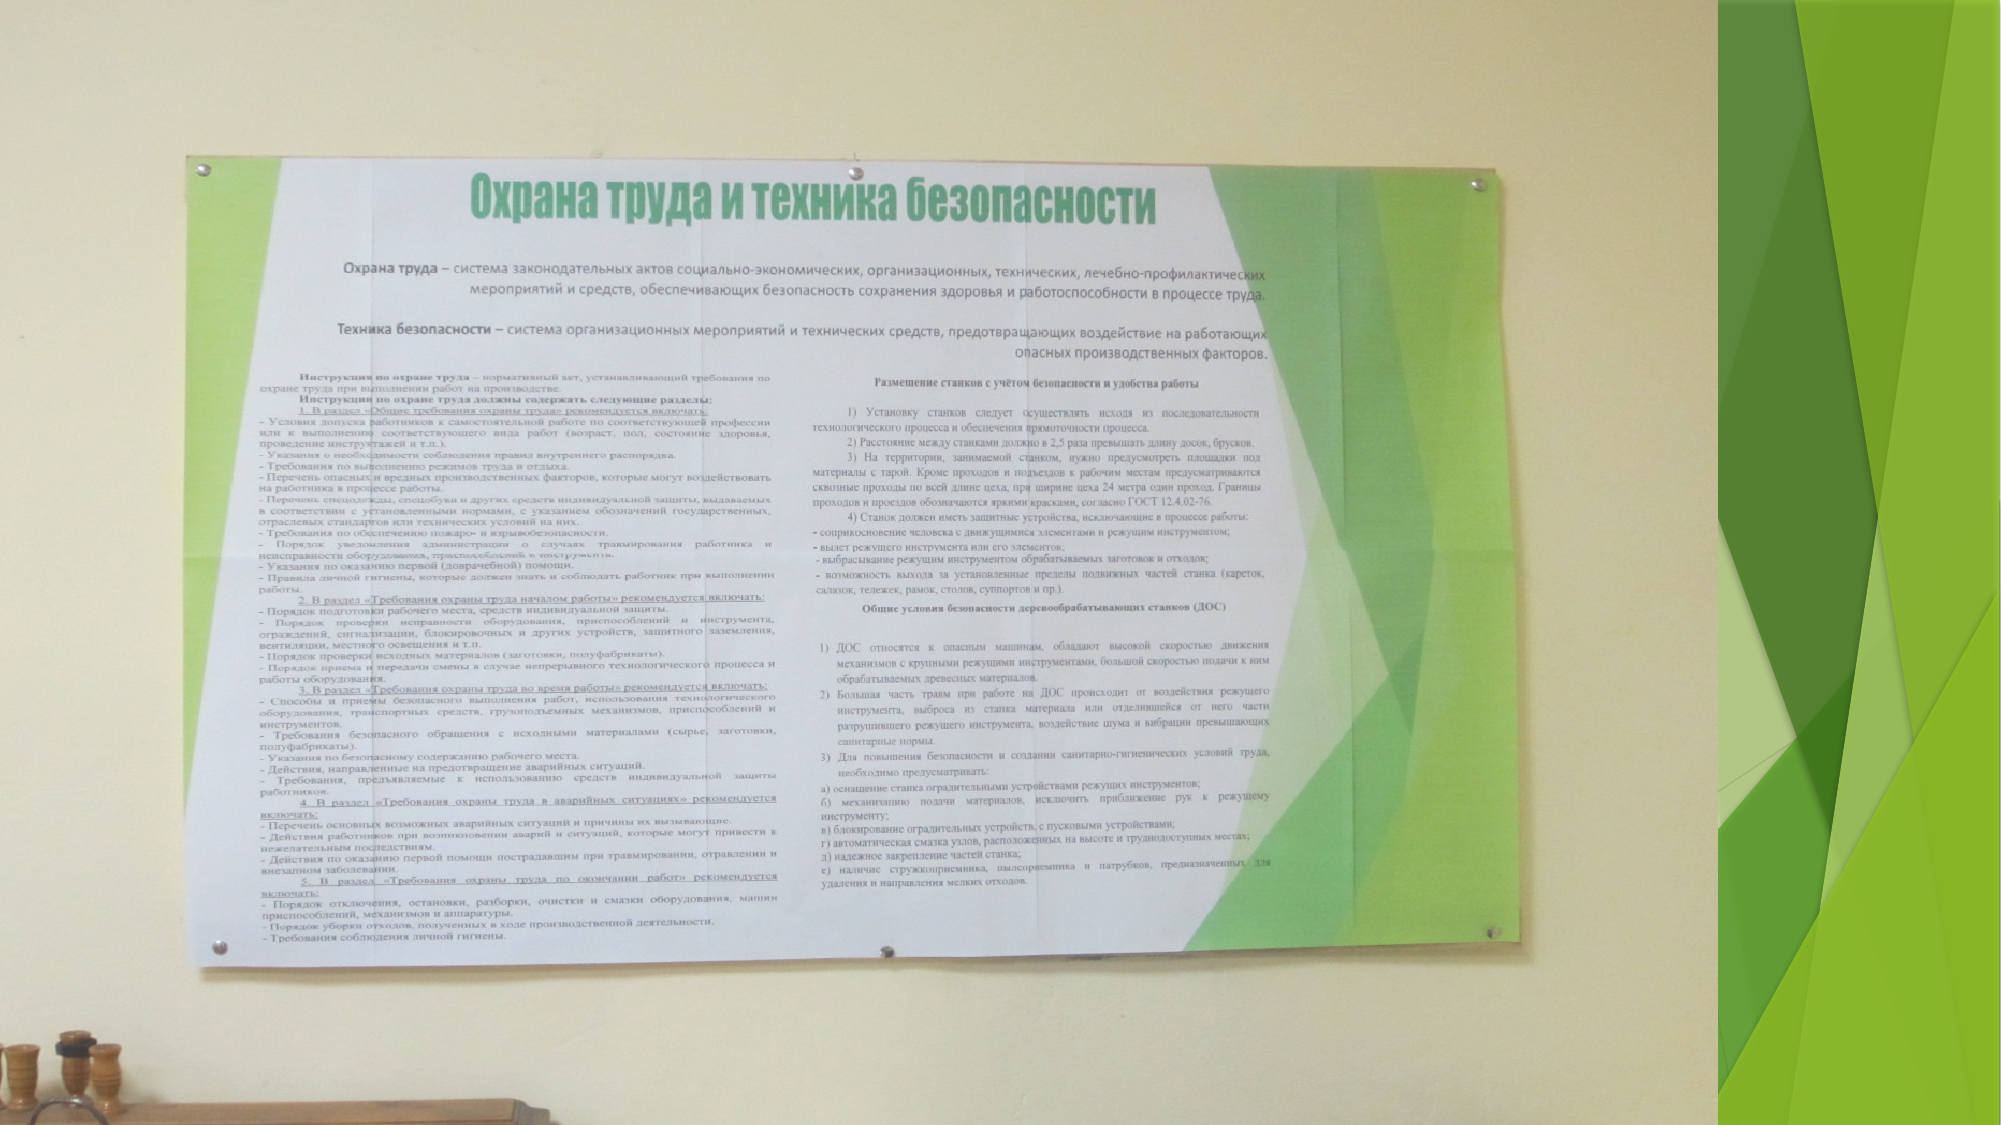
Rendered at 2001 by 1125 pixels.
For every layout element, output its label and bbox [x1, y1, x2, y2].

picture [0, 0, 1718, 1125]
